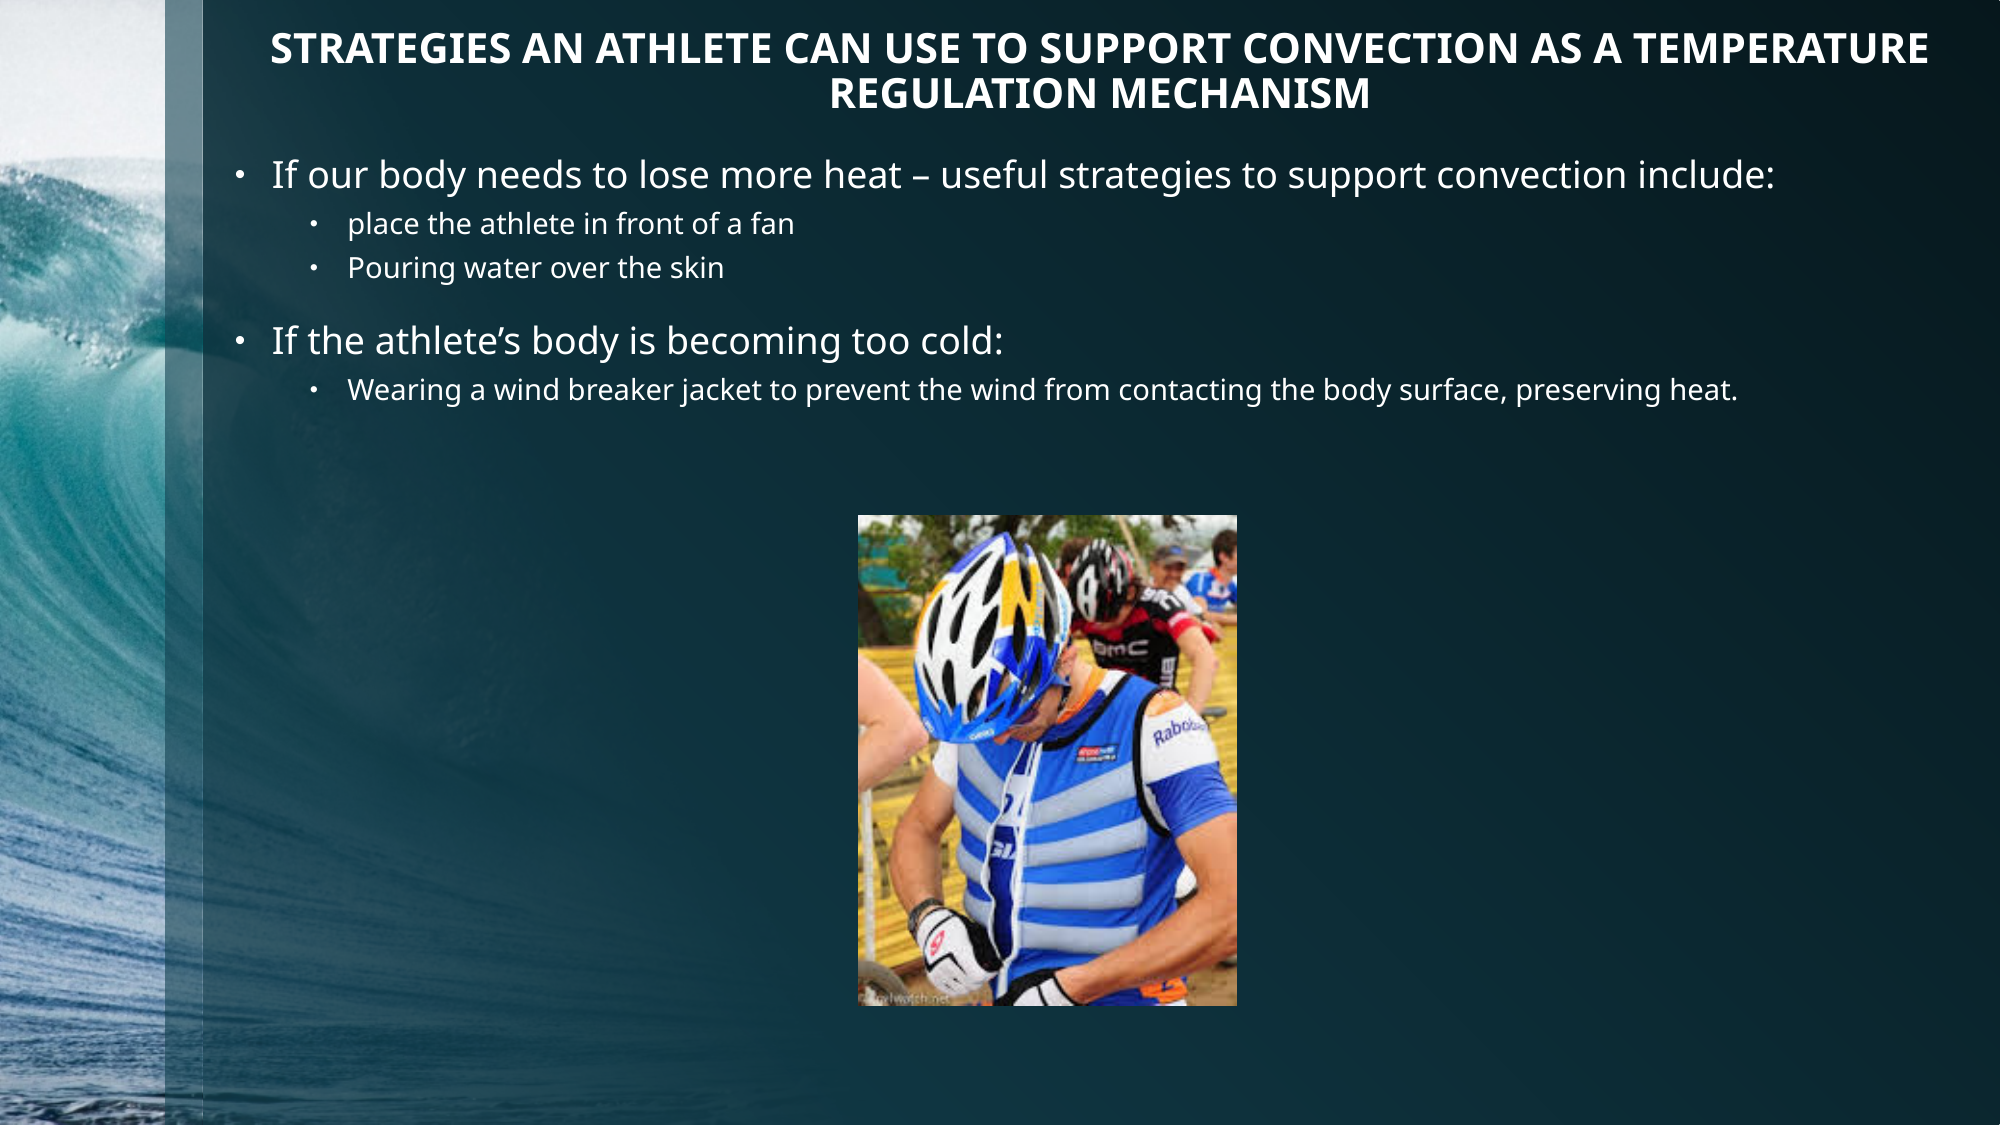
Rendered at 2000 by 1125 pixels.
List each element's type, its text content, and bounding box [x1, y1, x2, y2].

picture [0, 0, 2000, 1125]
title STRATEGIES AN ATHLETE CAN USE TO SUPPORT CONVECTION AS A TEMPERATURE REGULATION MECHANISM [220, 19, 1981, 126]
list If our body needs to lose more heat – useful strategies to support convection include: place the athlete in front of a fan Pouring water over the skin If the athlete’s body is becoming too cold: Wearing a wind breaker jacket to prevent the wind from contacting the body surface, preserving heat. [220, 149, 1981, 1106]
